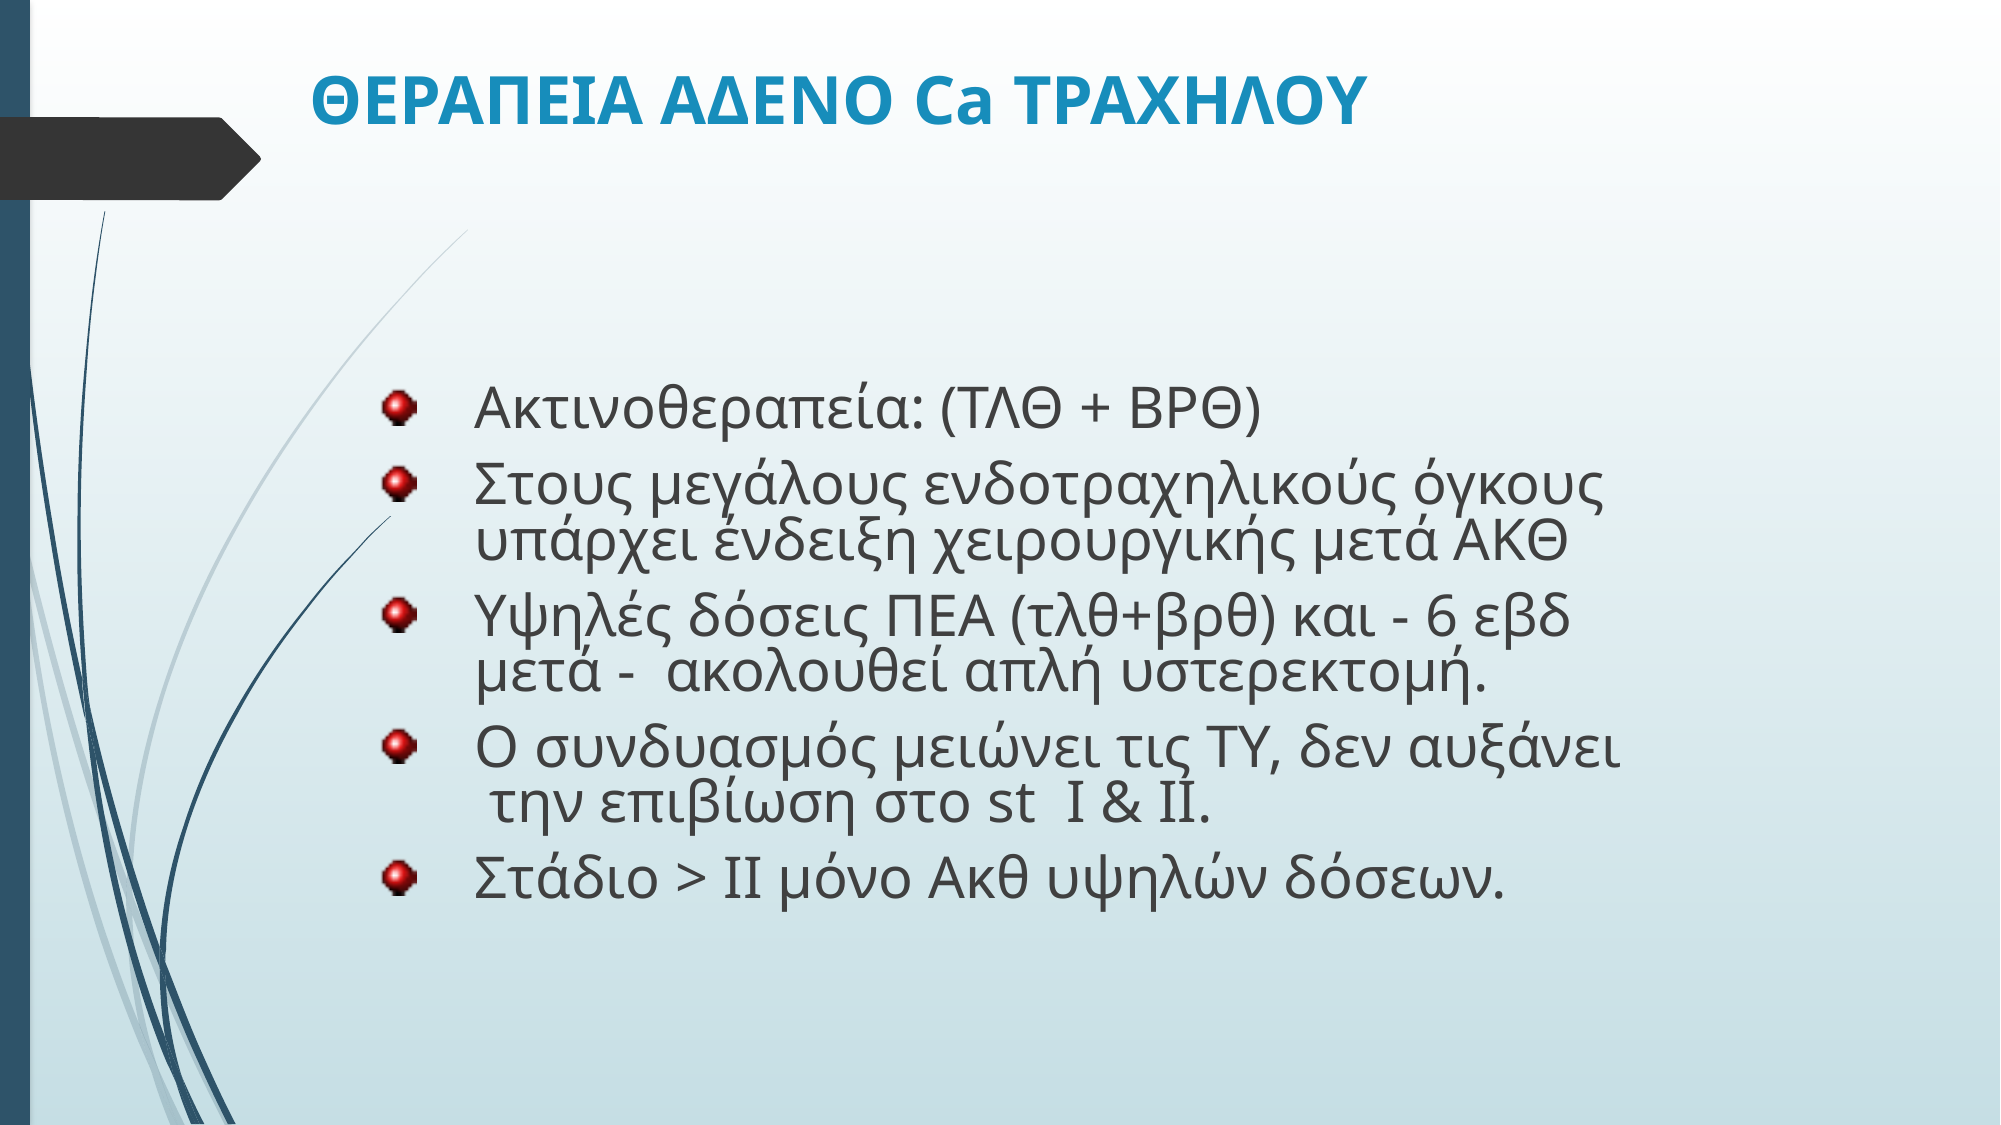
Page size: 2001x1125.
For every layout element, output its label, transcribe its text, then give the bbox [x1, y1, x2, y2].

title ΘΕΡΑΠΕΙΑ ΑΔΕΝΟ Ca ΤΡΑΧΗΛΟΥ [294, 50, 1717, 238]
picture [376, 591, 417, 633]
picture [376, 723, 417, 764]
picture [376, 854, 417, 896]
list Ακτινοθεραπεία: (ΤΛΘ + ΒΡΘ) Στους μεγάλους ενδοτραχηλικούς όγκους υπάρχει ένδειξη χειρουργικής μετά ΑΚΘ Υψηλές δόσεις ΠΕΑ (τλθ+βρθ) και - 6 εβδ μετά - ακολουθεί απλή υστερεκτομή. Ο συνδυασμός μειώνει τις ΤΥ, δεν αυξάνει την επιβίωση στο st Ι & II. Στάδιο > ΙΙ μόνο Ακθ υψηλών δόσεων. [361, 287, 1641, 917]
picture [376, 384, 417, 426]
picture [376, 460, 417, 502]
